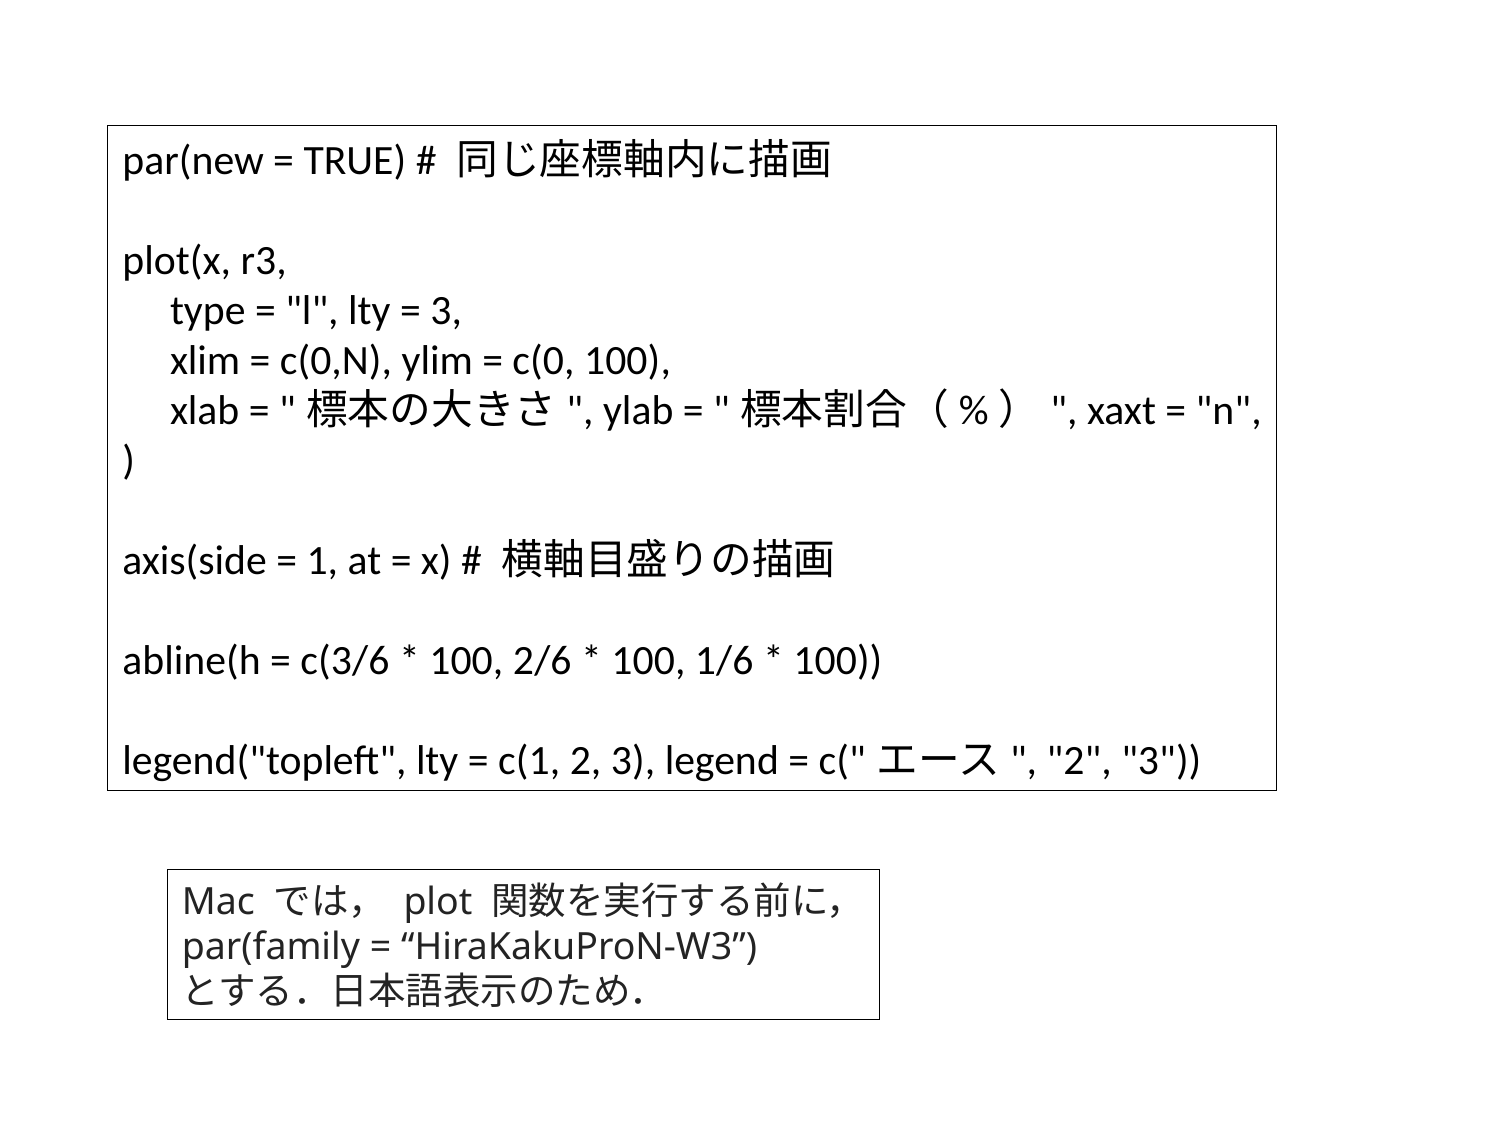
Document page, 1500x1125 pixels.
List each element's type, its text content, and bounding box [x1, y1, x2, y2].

text_box par(new = TRUE) # 同じ座標軸内に描画 plot(x, r3, type = "l", lty = 3, xlim = c(0,N), ylim = c(0, 100), xlab = "標本の大きさ", ylab = "標本割合（%）", xaxt = "n", ) axis(side = 1, at = x) # 横軸目盛りの描画 abline(h = c(3/6 * 100, 2/6 * 100, 1/6 * 100)) legend("topleft", lty = c(1, 2, 3), legend = c("エース", "2", "3")) [107, 125, 1277, 791]
text_box Mac では， plot 関数を実行する前に， par(family = “HiraKakuProN-W3”) とする．日本語表示のため． [167, 869, 880, 1020]
